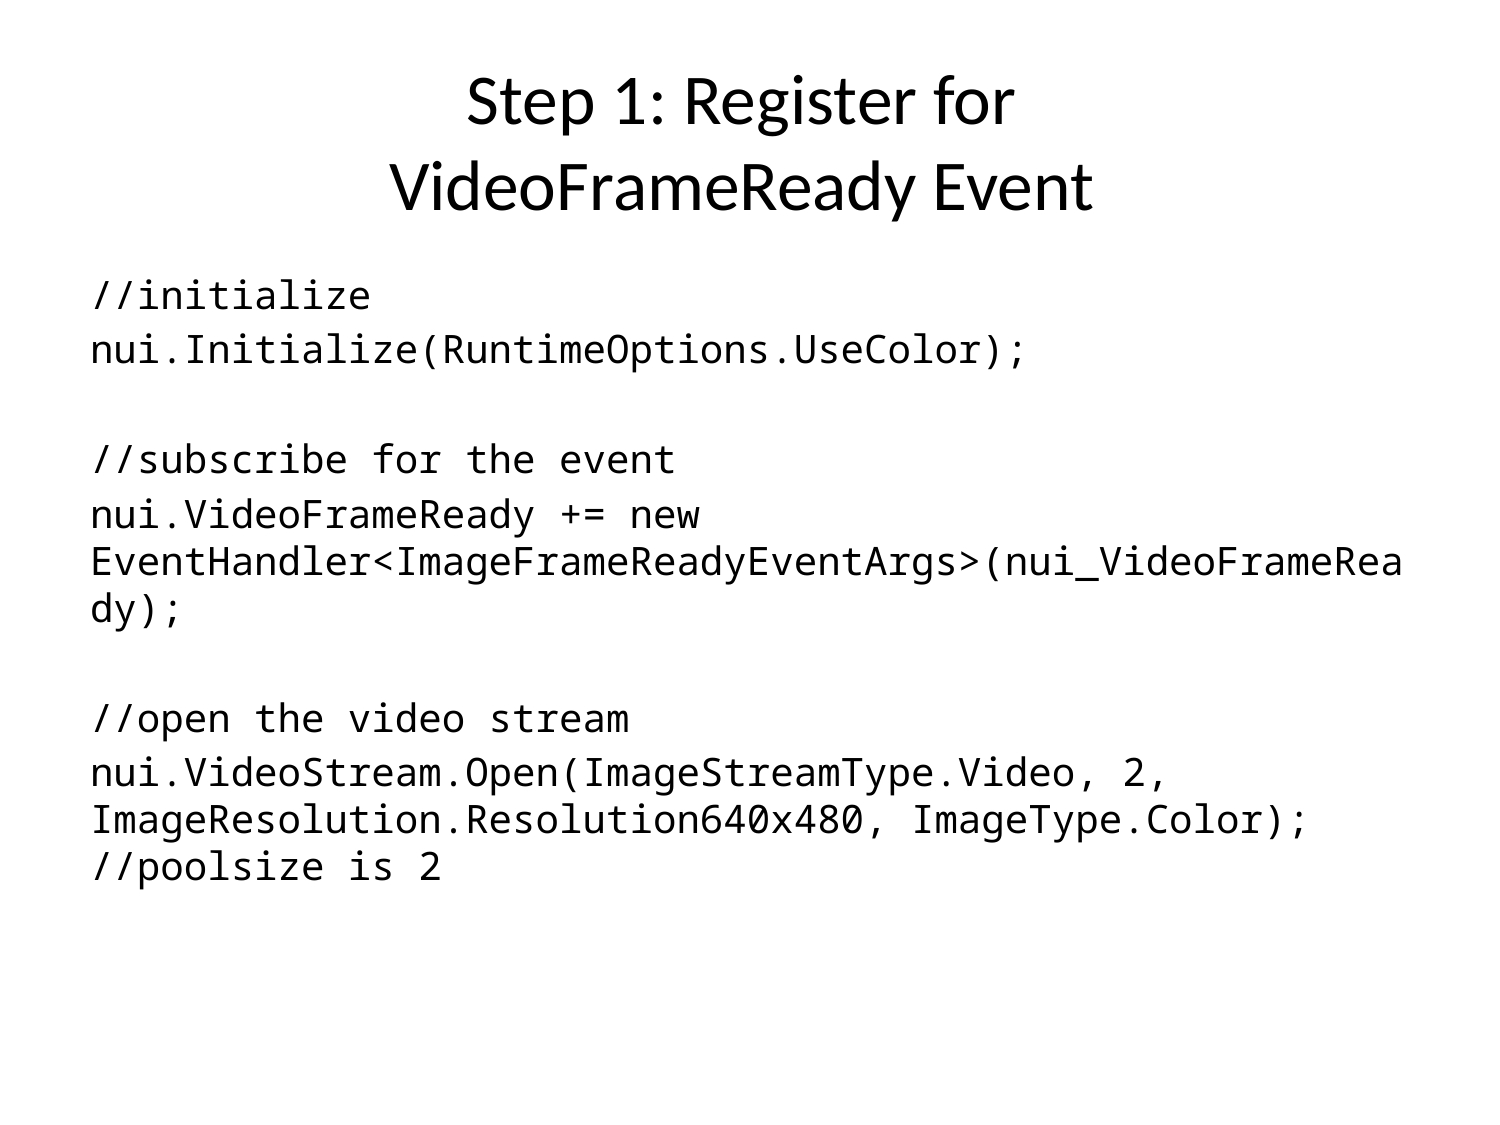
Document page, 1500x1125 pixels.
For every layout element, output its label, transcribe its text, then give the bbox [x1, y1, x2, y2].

list //initialize nui.Initialize(RuntimeOptions.UseColor); //subscribe for the event nui.VideoFrameReady += new EventHandler<ImageFrameReadyEventArgs>(nui_VideoFrameReady); //open the video stream nui.VideoStream.Open(ImageStreamType.Video, 2, ImageResolution.Resolution640x480, ImageType.Color); //poolsize is 2 [75, 262, 1425, 1005]
title Step 1: Register for VideoFrameReady Event [75, 45, 1425, 233]
